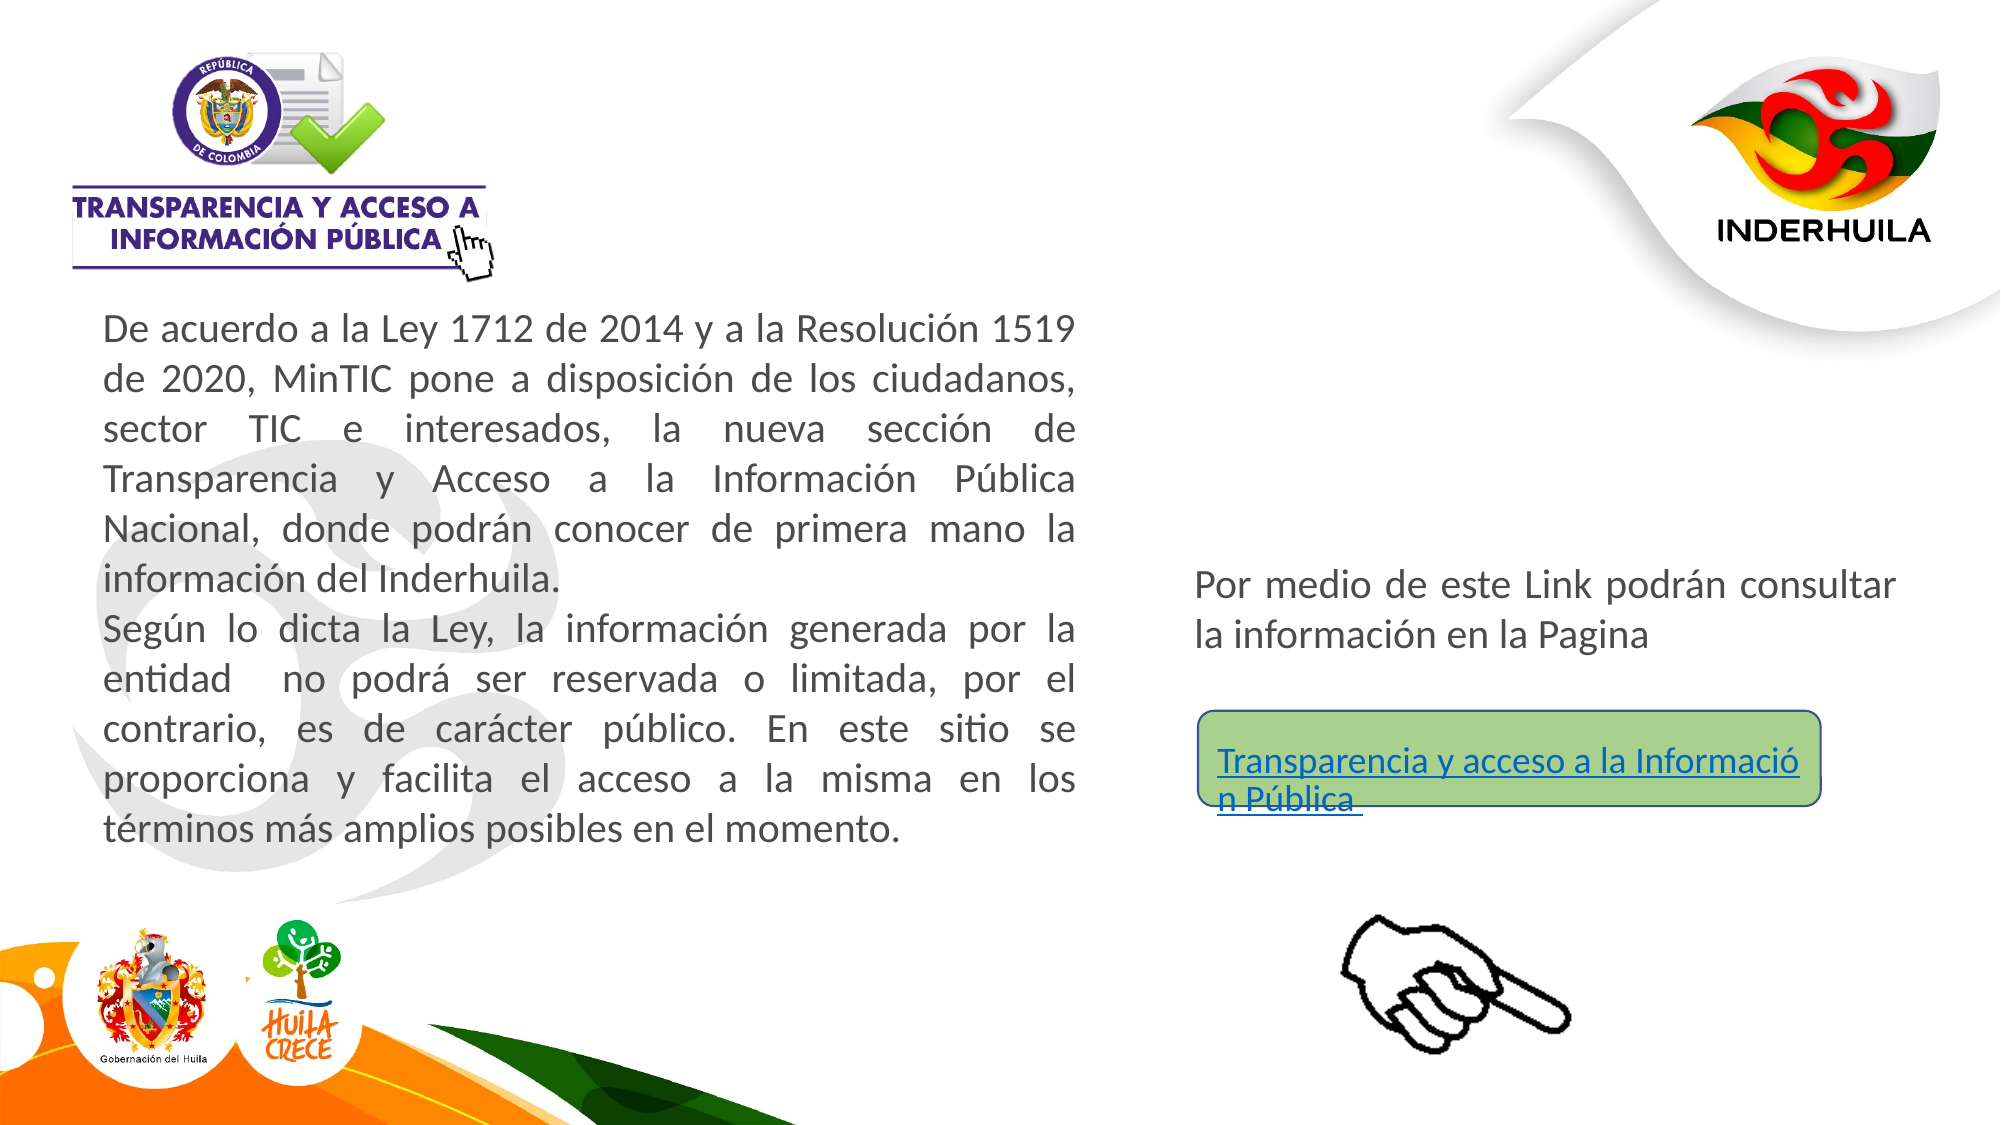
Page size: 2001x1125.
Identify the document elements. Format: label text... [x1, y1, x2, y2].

picture [0, 0, 2001, 1125]
text_box Por medio de este Link podrán consultar la información en la Pagina [1179, 549, 1912, 709]
text_box De acuerdo a la Ley 1712 de 2014 y a la Resolución 1519 de 2020, MinTIC pone a disposición de los ciudadanos, sector TIC e interesados, la nueva sección de Transparencia y Acceso a la Información Pública Nacional, donde podrán conocer de primera mano la información del Inderhuila. Según lo dicta la Ley, la información generada por la entidad no podrá ser reservada o limitada, por el contrario, es de carácter público. En este sitio se proporciona y facilita el acceso a la misma en los términos más amplios posibles en el momento. [88, 293, 1092, 904]
text_box Transparencia y acceso a la Información Pública [1196, 709, 1822, 808]
